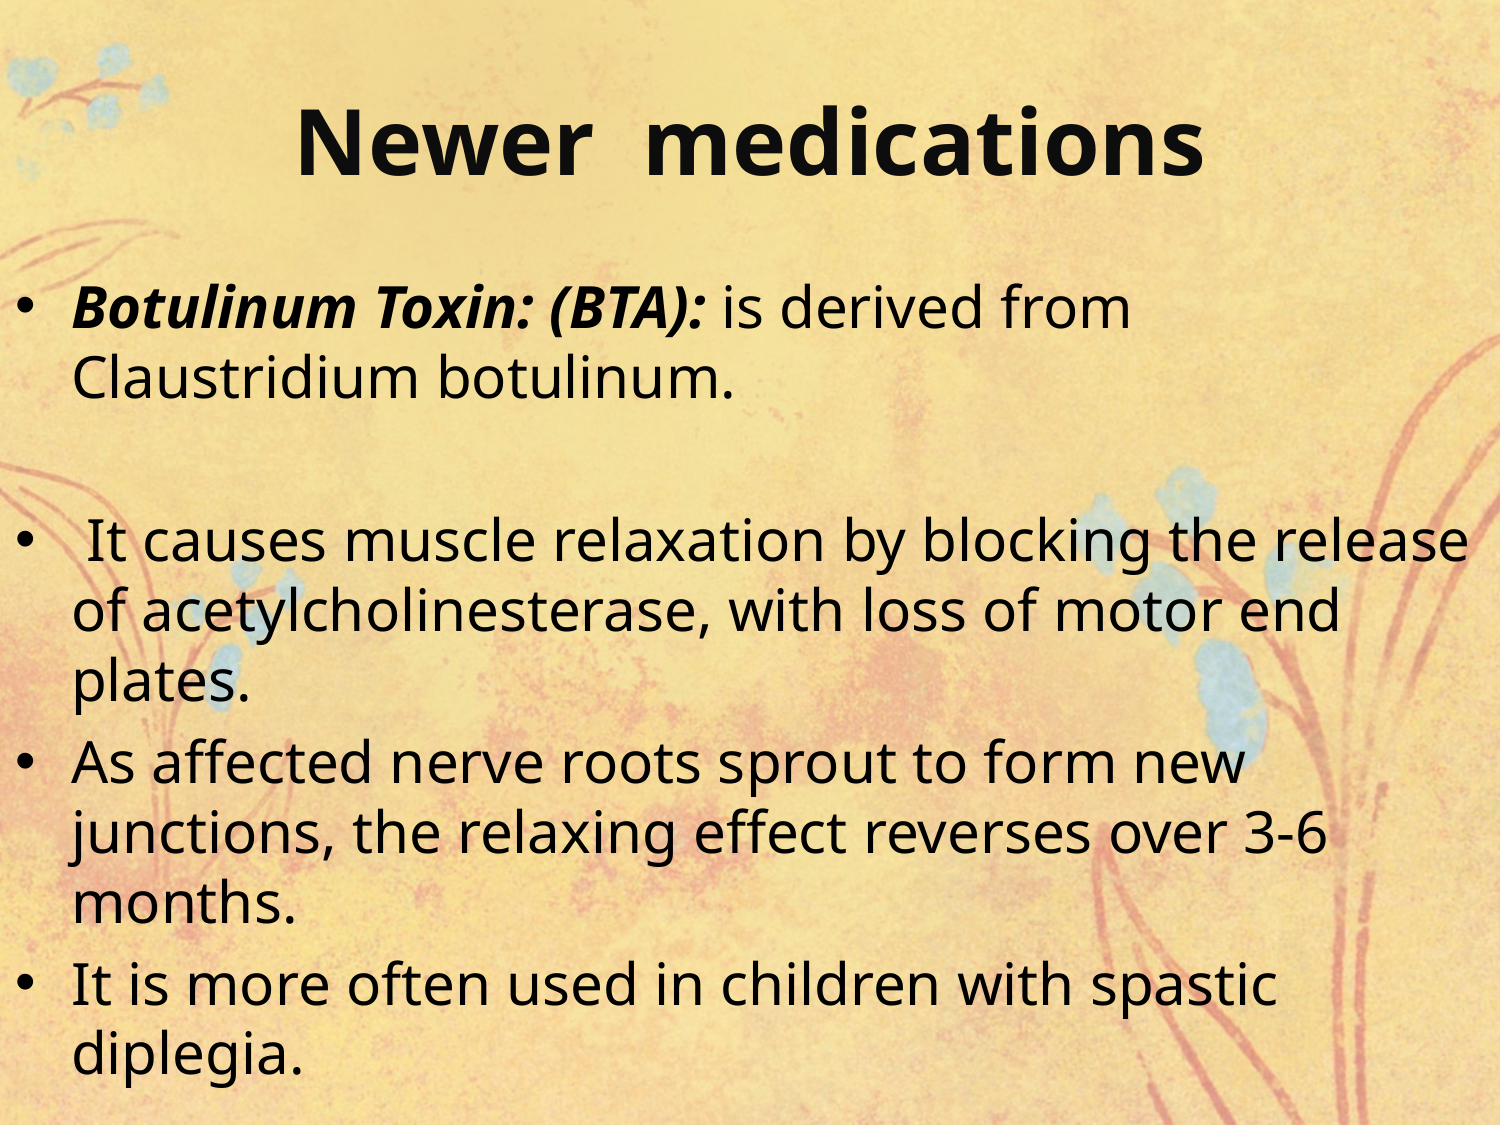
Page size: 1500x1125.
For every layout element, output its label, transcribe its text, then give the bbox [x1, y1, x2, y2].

title Newer medications [75, 45, 1425, 233]
list Botulinum Toxin: (BTA): is derived from Claustridium botulinum. It causes muscle relaxation by blocking the release of acetylcholinesterase, with loss of motor end plates. As affected nerve roots sprout to form new junctions, the relaxing effect reverses over 3-6 months. It is more often used in children with spastic diplegia. [0, 262, 1500, 1075]
